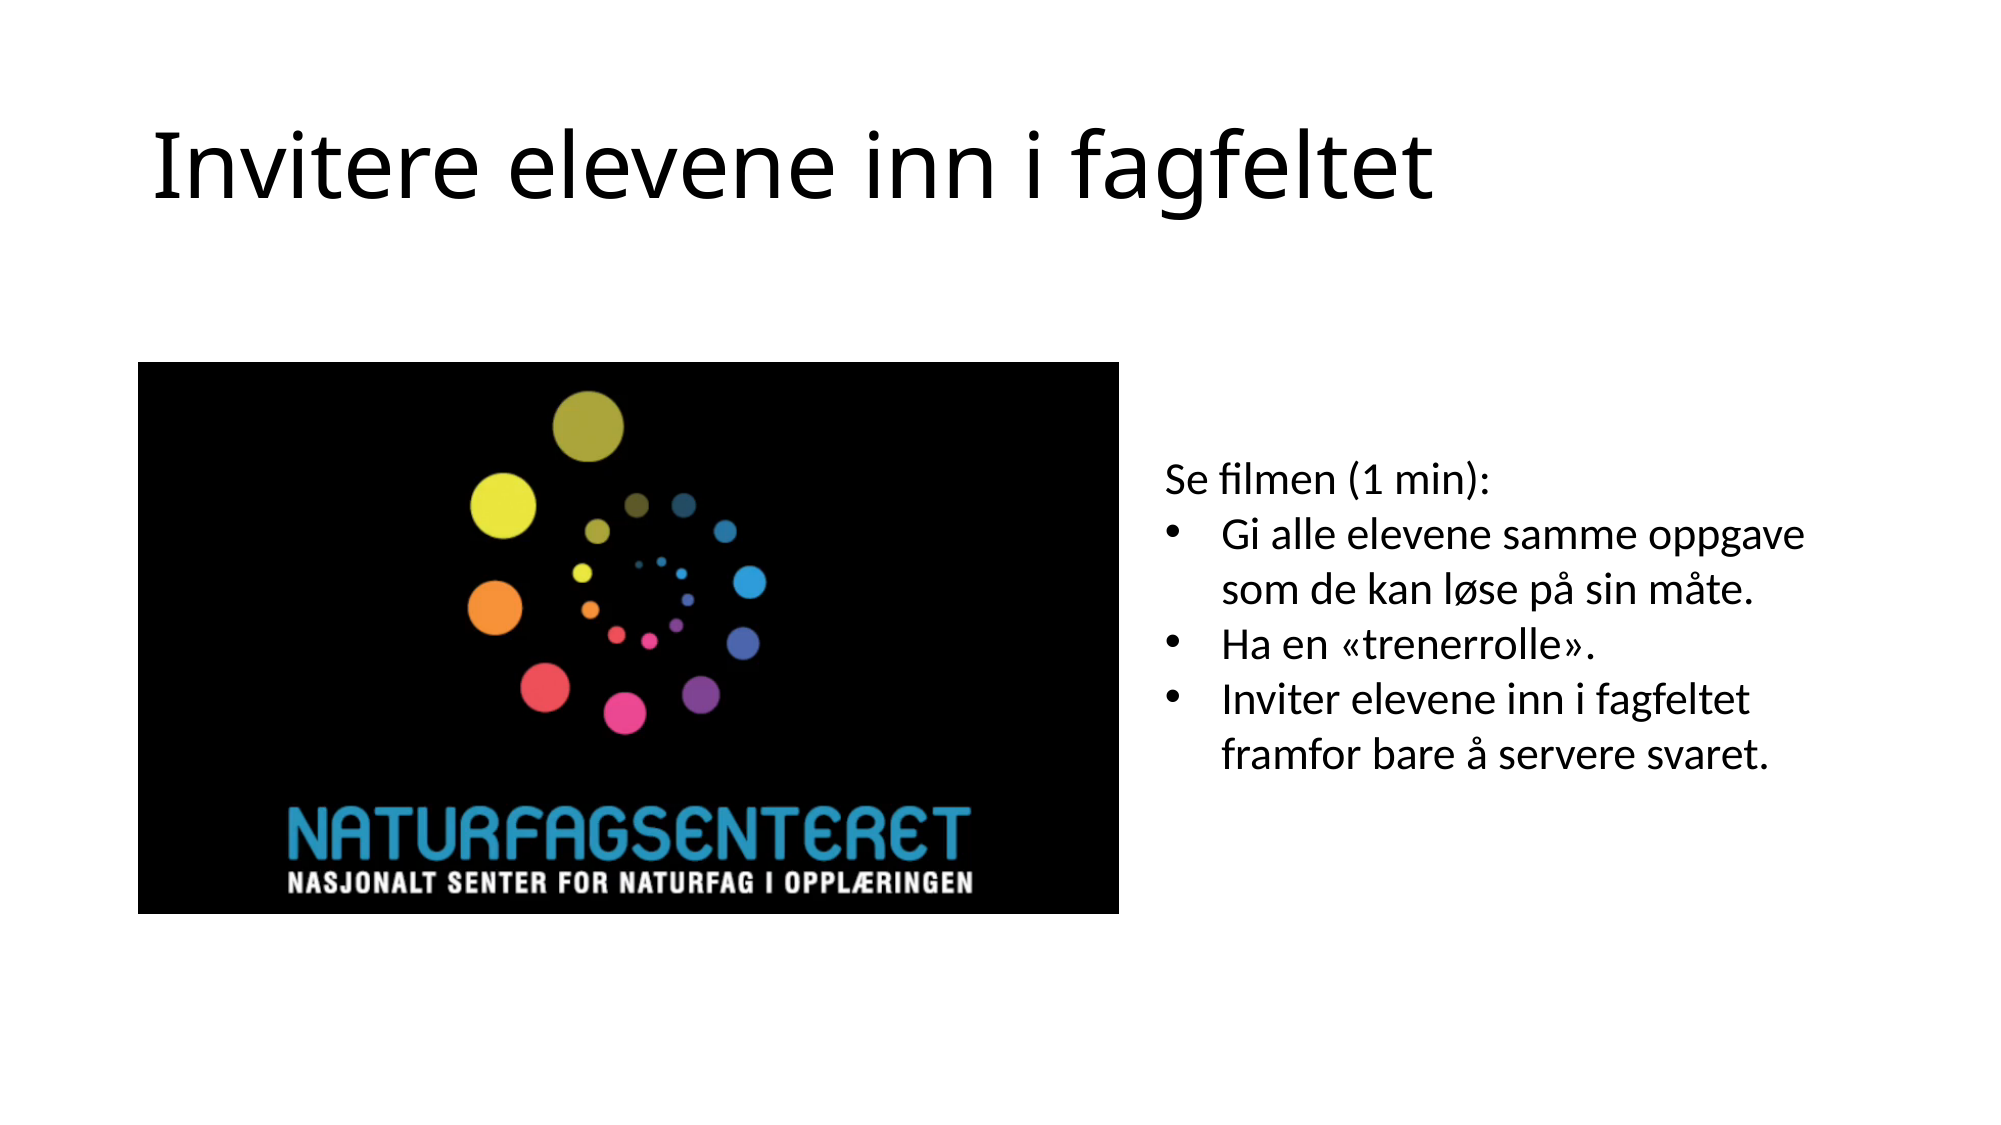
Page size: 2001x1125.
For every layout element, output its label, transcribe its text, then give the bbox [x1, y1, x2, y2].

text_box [137, 362, 1120, 915]
title Invitere elevene inn i fagfeltet [137, 59, 1863, 278]
text_box Se filmen (1 min): Gi alle elevene samme oppgave som de kan løse på sin måte. Ha en «trenerrolle». Inviter elevene inn i fagfeltet framfor bare å servere svaret. [1150, 441, 1895, 988]
